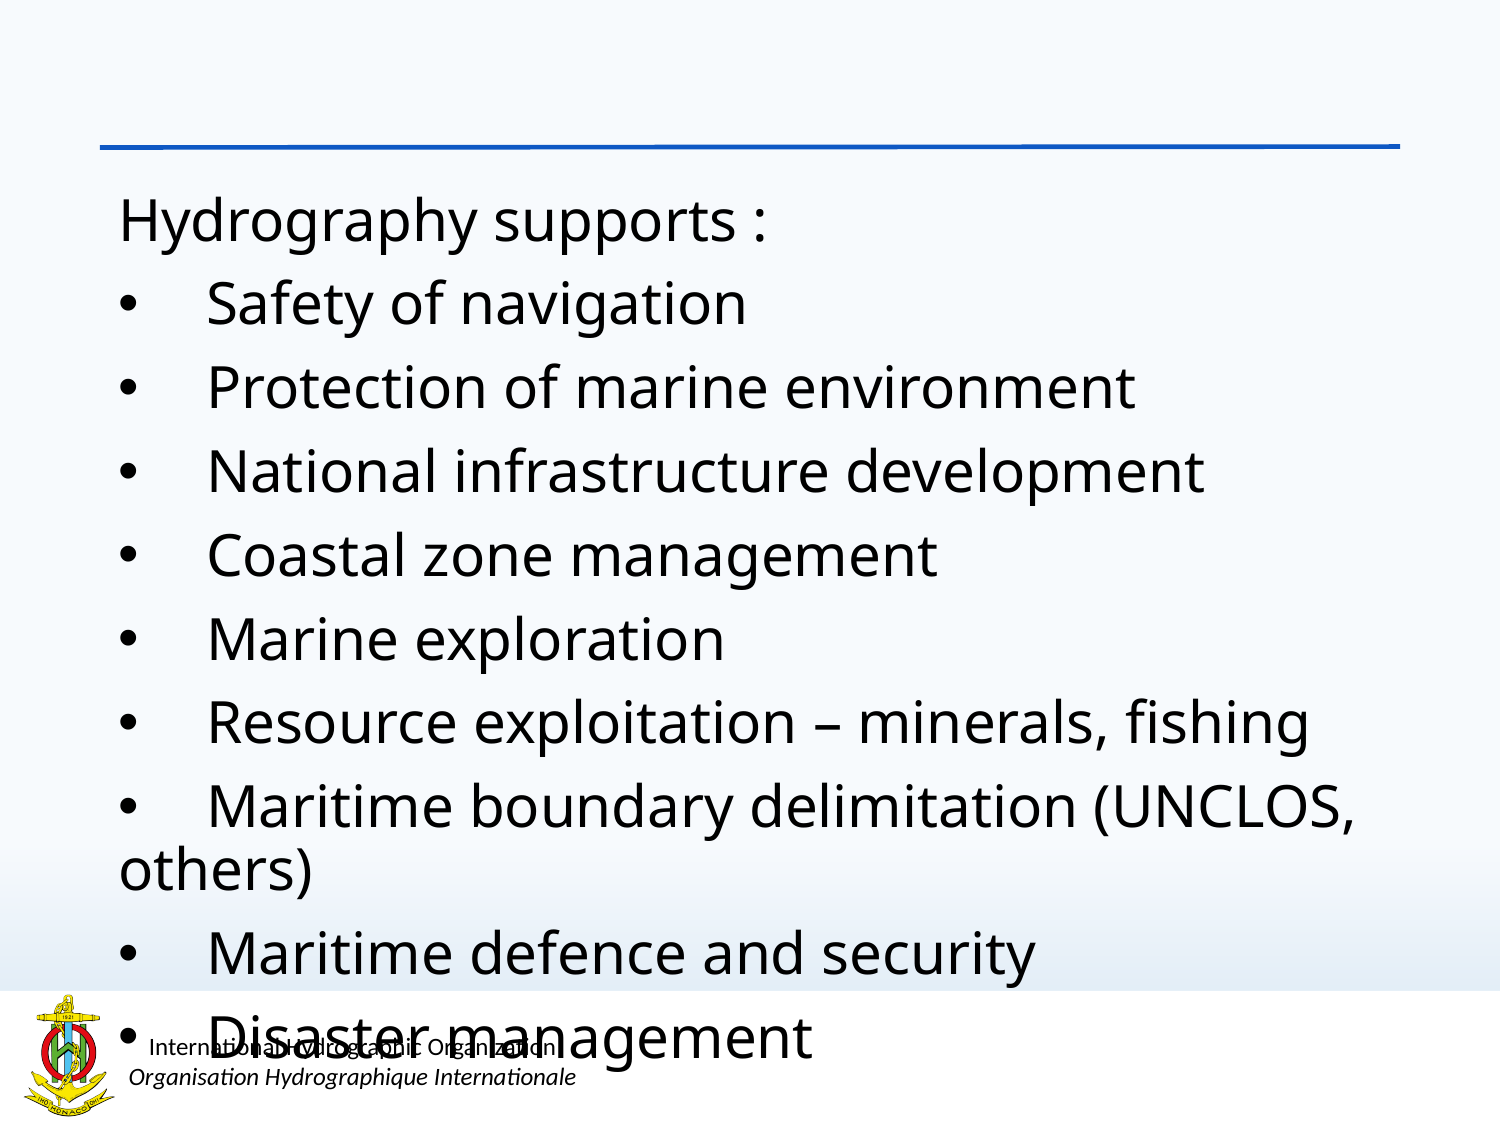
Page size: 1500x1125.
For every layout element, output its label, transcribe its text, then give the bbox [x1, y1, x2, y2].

list Hydrography supports : Safety of navigation Protection of marine environment National infrastructure development Coastal zone management Marine exploration Resource exploitation – minerals, fishing Maritime boundary delimitation (UNCLOS, others) Maritime defence and security Disaster management [103, 183, 1430, 1003]
picture [16, 990, 119, 1125]
